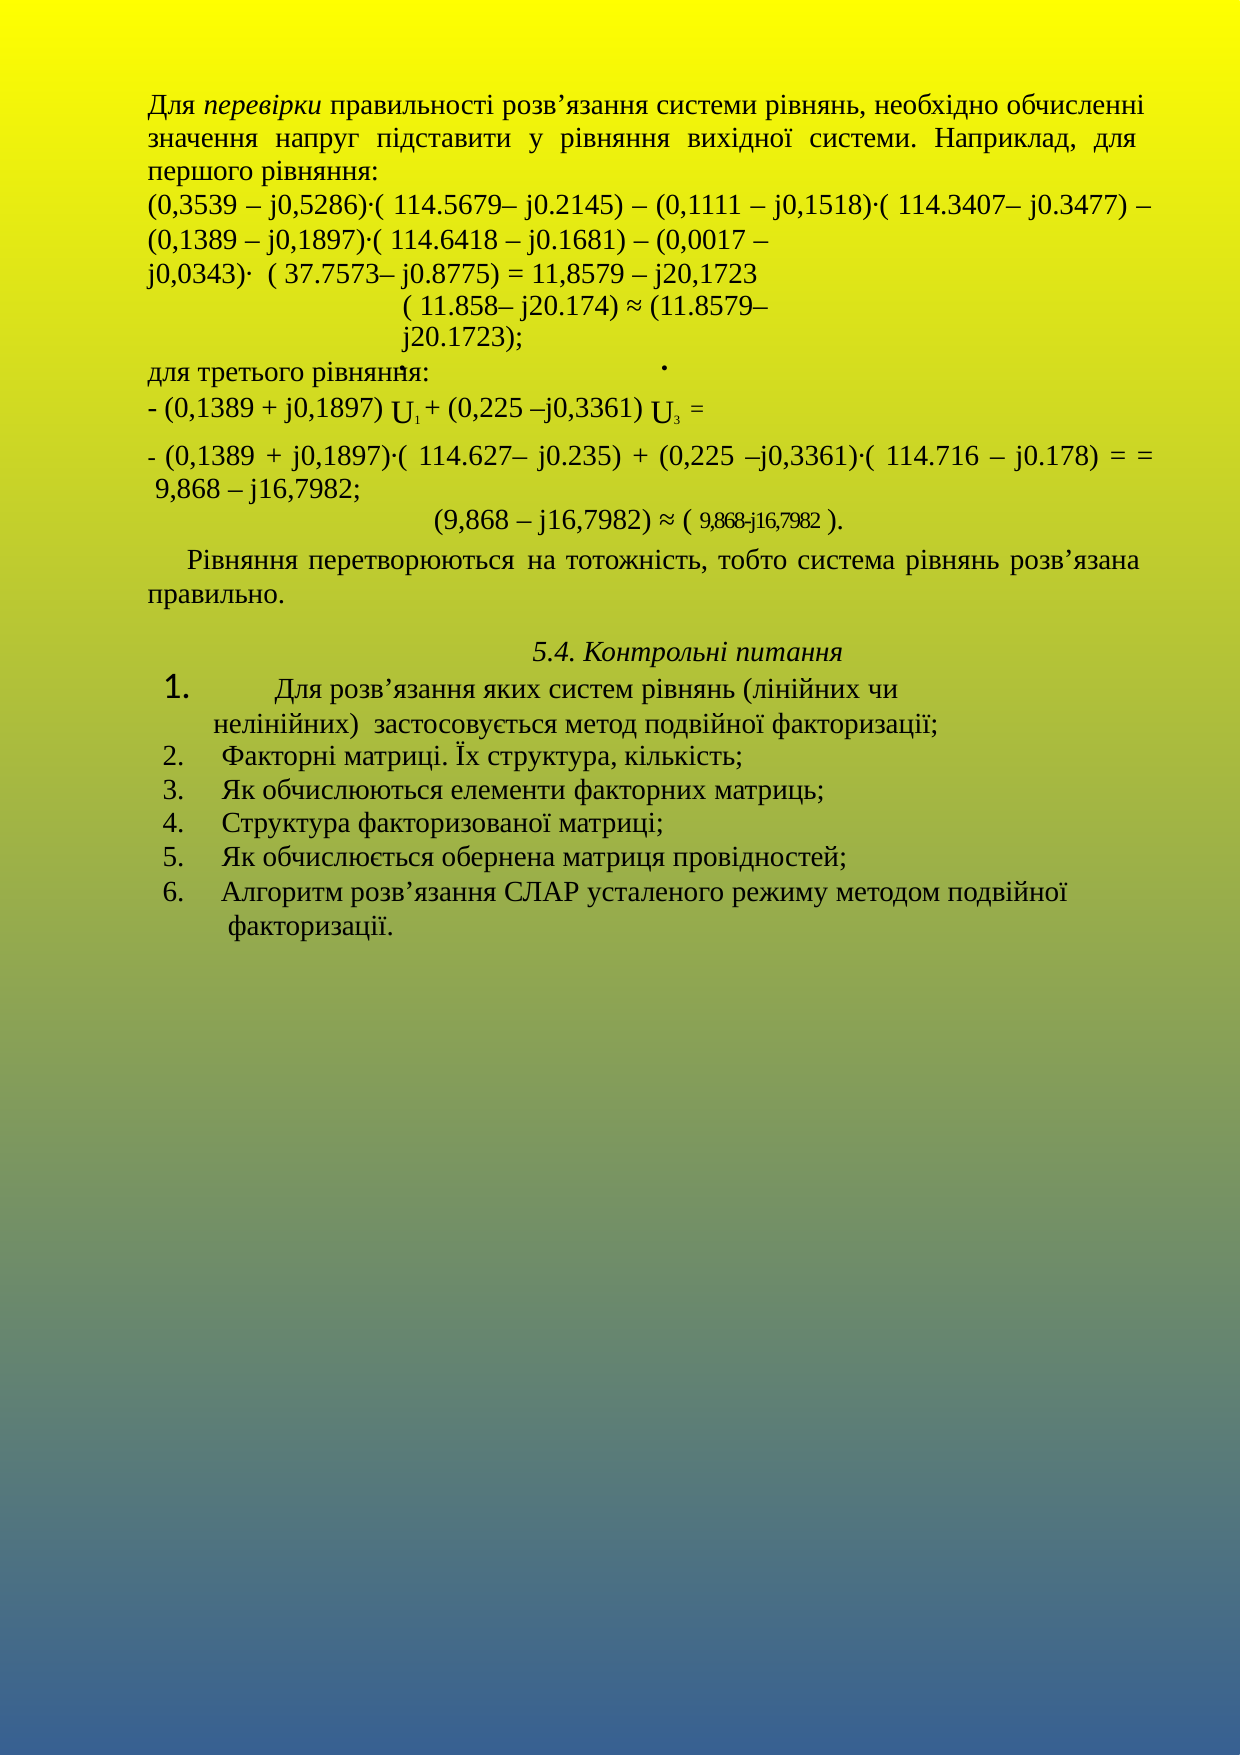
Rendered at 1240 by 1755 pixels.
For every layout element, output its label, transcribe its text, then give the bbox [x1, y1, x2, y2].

text_box Для розв’язання яких систем рівнянь (лінійних чи нелінійних) застосовується метод подвійної факторизації; Факторні матриці. Їх структура, кількість; Як обчислюються елементи факторних матриць; Структура факторизованої матриці; Як обчислюється обернена матриця провідностей; Алгоритм розв’язання СЛАР усталеного режиму методом подвійної факторизації. [160, 668, 1076, 941]
text_box Для перевірки правильності розв’язання системи рівнянь, необхідно обчисленні значення напруг підставити у рівняння вихідної системи. Наприклад, для першого рівняння: (0,3539 – j0,5286)∙( 114.5679– j0.2145) – (0,1111 – j0,1518)∙( 114.3407– j0.3477) – (0,1389 – j0,1897)∙( 114.6418 – j0.1681) – (0,0017 – j0,0343)∙ ( 37.7573– j0.8775) = 11,8579 – j20,1723 ( 11.858– j20.174) ≈ (11.8579– j20.1723); для третього рівняння: [145, 84, 1155, 352]
text_box - (0,1389 + j0,1897) U1 + (0,225 –j0,3361) U3 = - (0,1389 + j0,1897)∙( 114.627– j0.235) + (0,225 –j0,3361)∙( 114.716 – j0.178) = = 9,868 – j16,7982; (9,868 – j16,7982) ≈ ( 9,868-j16,7982 ). Рівняння перетворюються на тотожність, тобто система рівнянь розв’язана правильно. 5.4. Контрольні питання [141, 352, 1159, 667]
